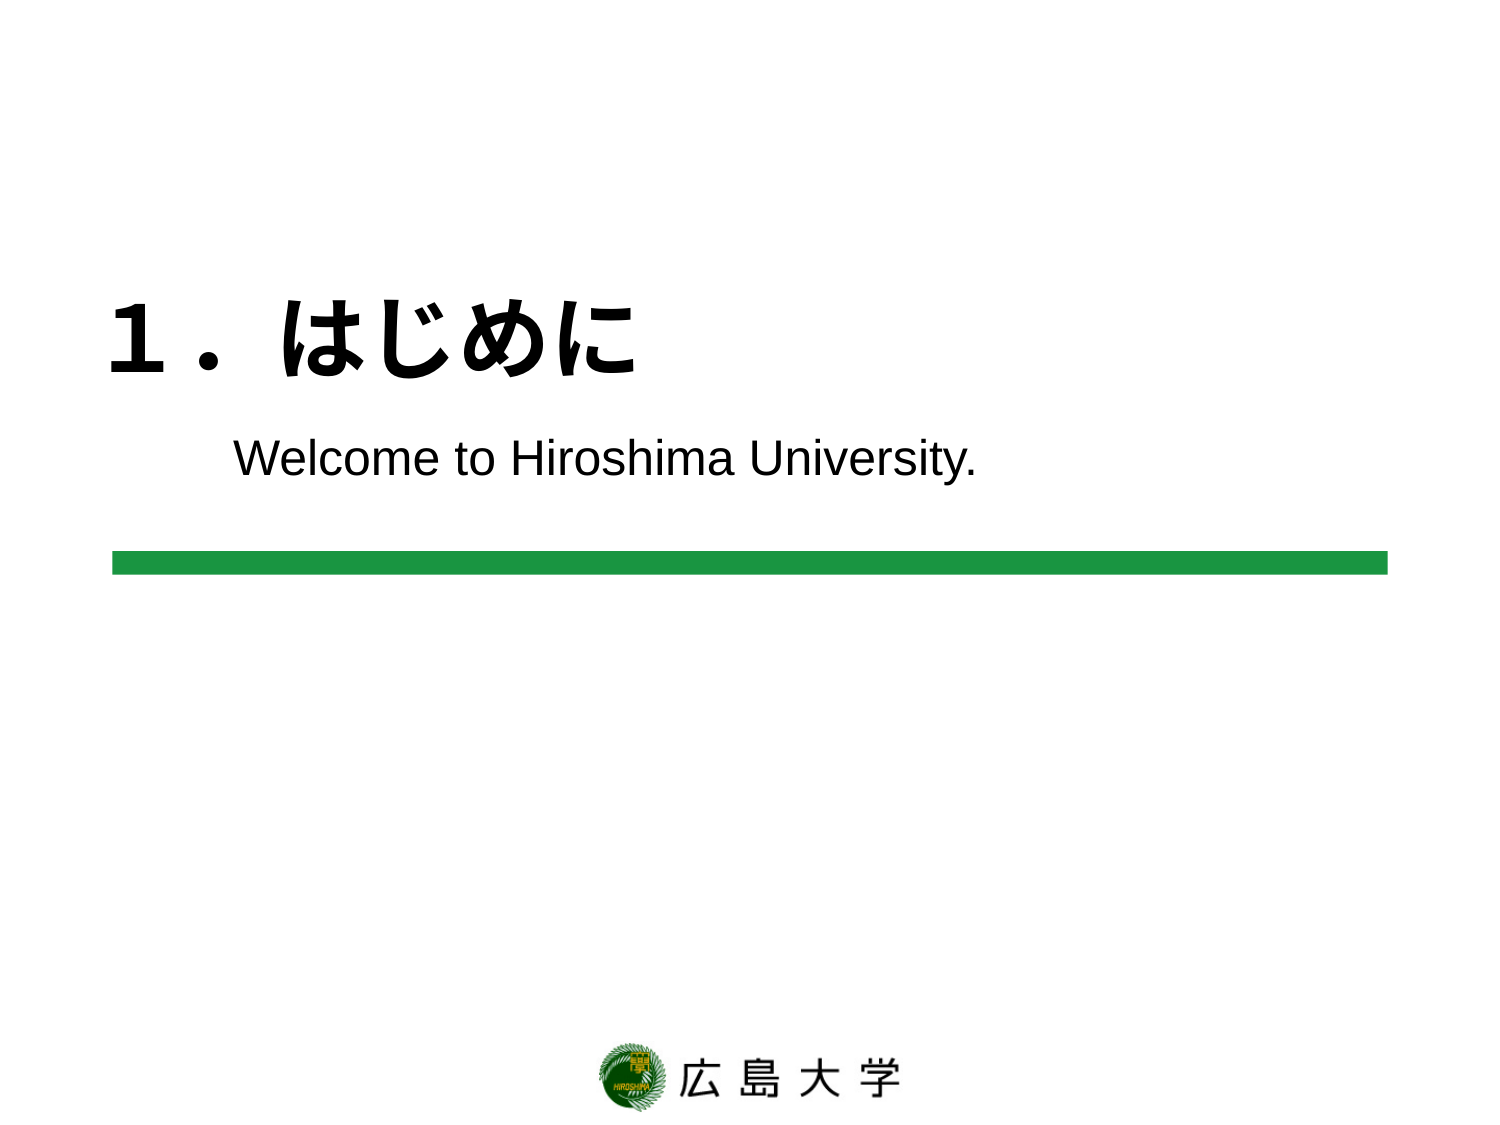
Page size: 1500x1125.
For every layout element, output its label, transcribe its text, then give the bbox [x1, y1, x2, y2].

text_box Welcome to Hiroshima University. [218, 418, 1467, 493]
title １．はじめに [76, 214, 1388, 457]
